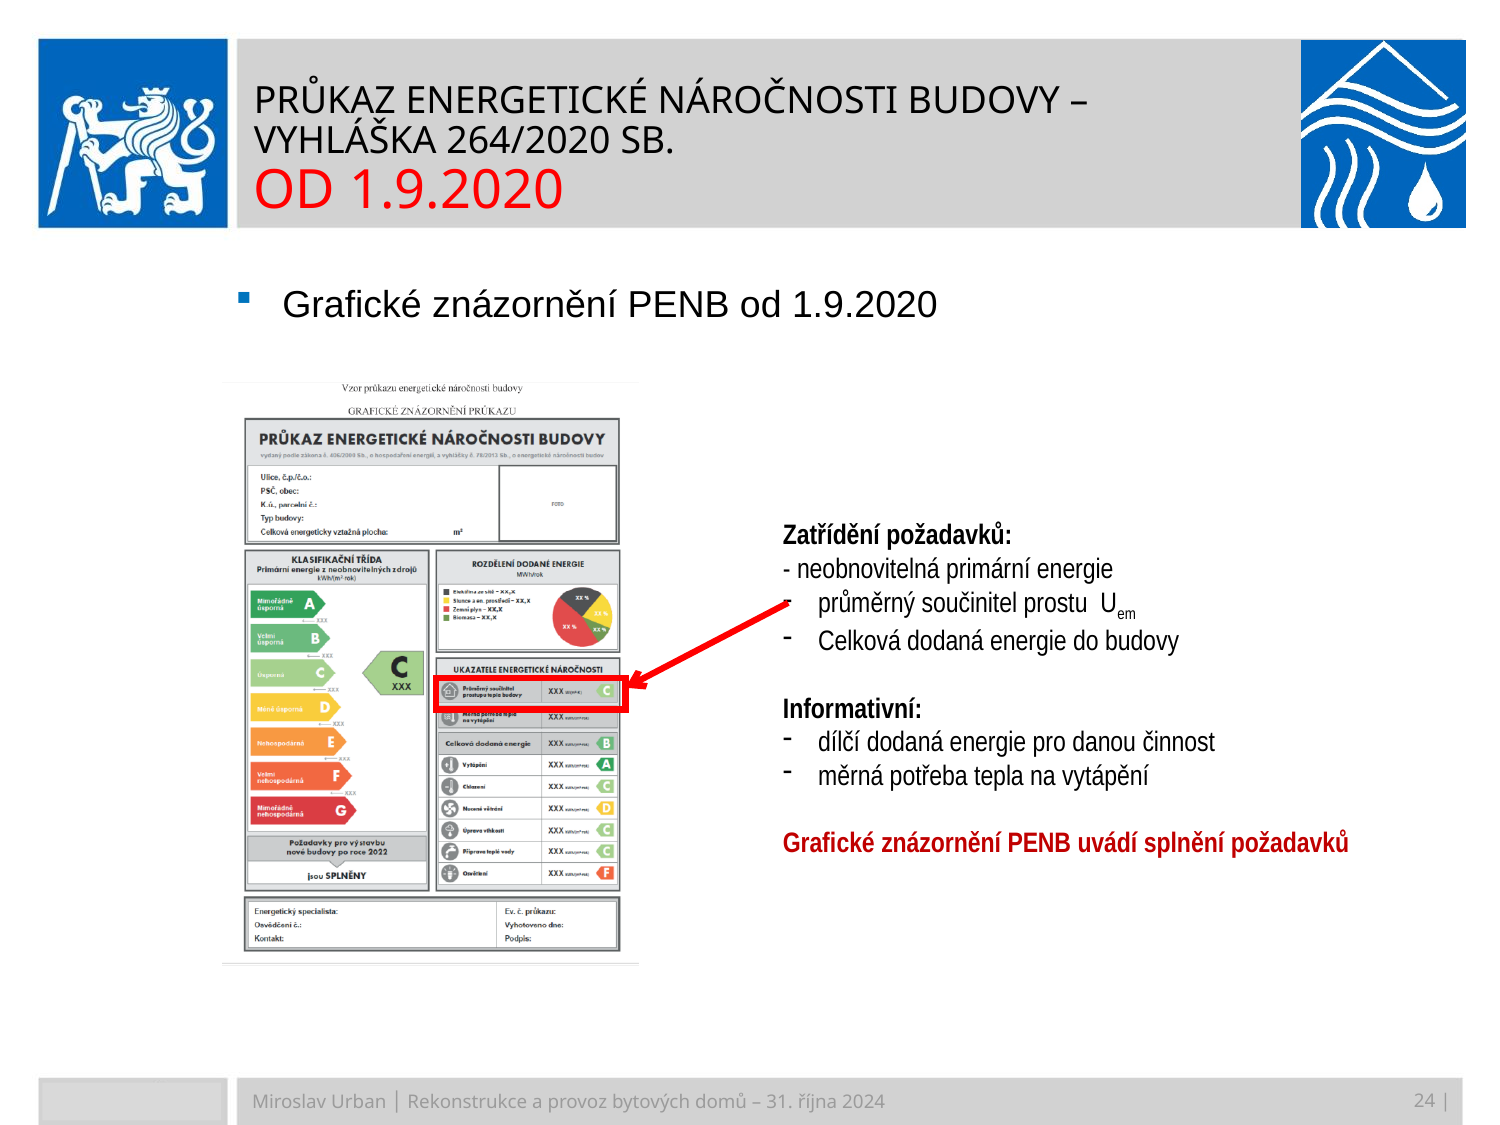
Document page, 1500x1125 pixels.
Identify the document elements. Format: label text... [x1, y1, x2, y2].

title Průkaz energetické náročnosti budovy – vyhláška 264/2020 Sb. od 1.9.2020 [238, 36, 1230, 229]
list Grafické znázornění PENB od 1.9.2020 [220, 249, 1460, 1068]
picture [0, 0, 1500, 1125]
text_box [625, 602, 789, 688]
text_box Zatřídění požadavků: - neobnovitelná primární energie průměrný součinitel prostu Uem Celková dodaná energie do budovy Informativní: dílčí dodaná energie pro danou činnost měrná potřeba tepla na vytápění Grafické znázornění PENB uvádí splnění požadavků [768, 509, 1408, 900]
